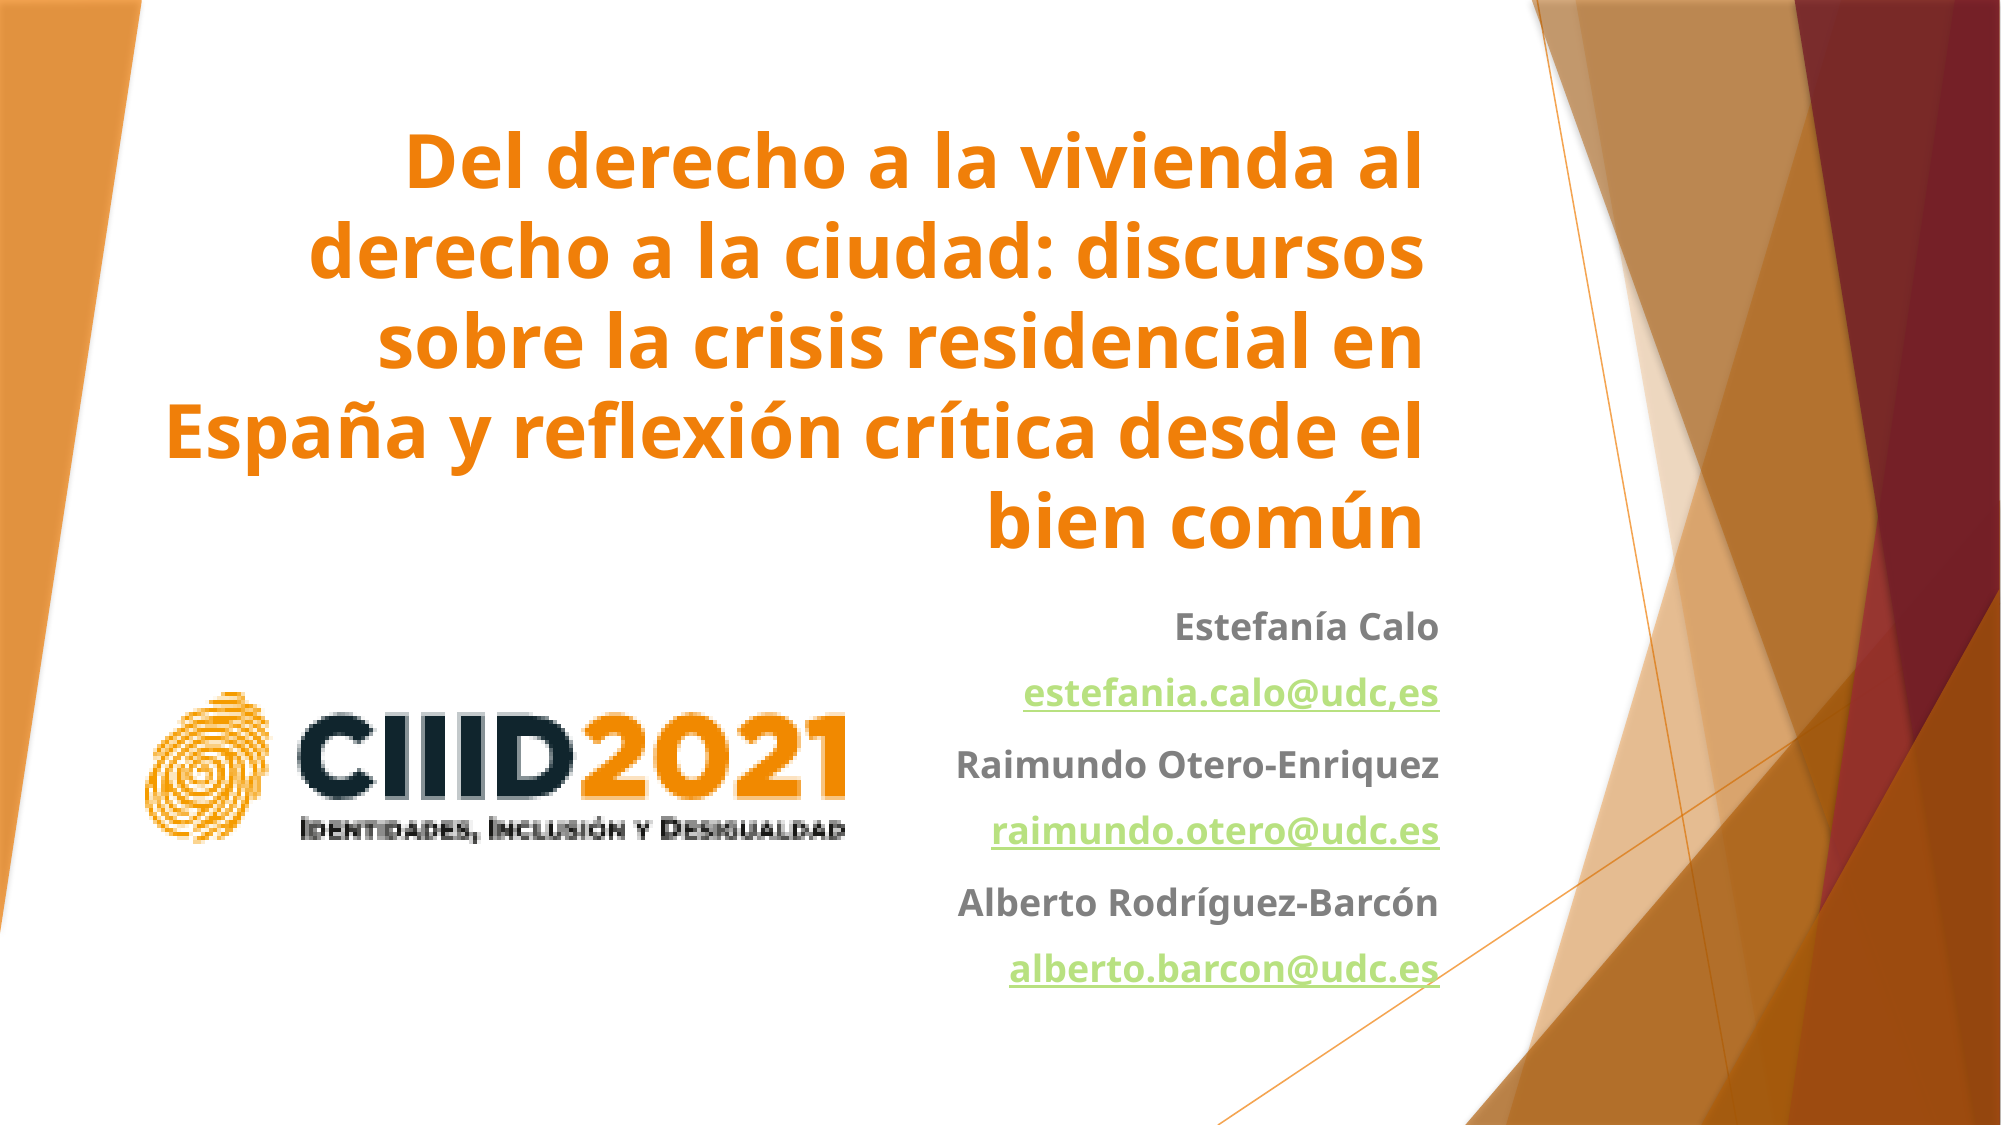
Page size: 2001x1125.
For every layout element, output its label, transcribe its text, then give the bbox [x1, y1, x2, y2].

subtitle Estefanía Calo estefania.calo@udc,es Raimundo Otero-Enriquez raimundo.otero@udc.es Alberto Rodríguez-Barcón alberto.barcon@udc.es [175, 595, 1455, 1020]
picture [117, 619, 913, 928]
title Del derecho a la vivienda al derecho a la ciudad: discursos sobre la crisis residencial en España y reflexión crítica desde el bien común [118, 288, 1442, 571]
